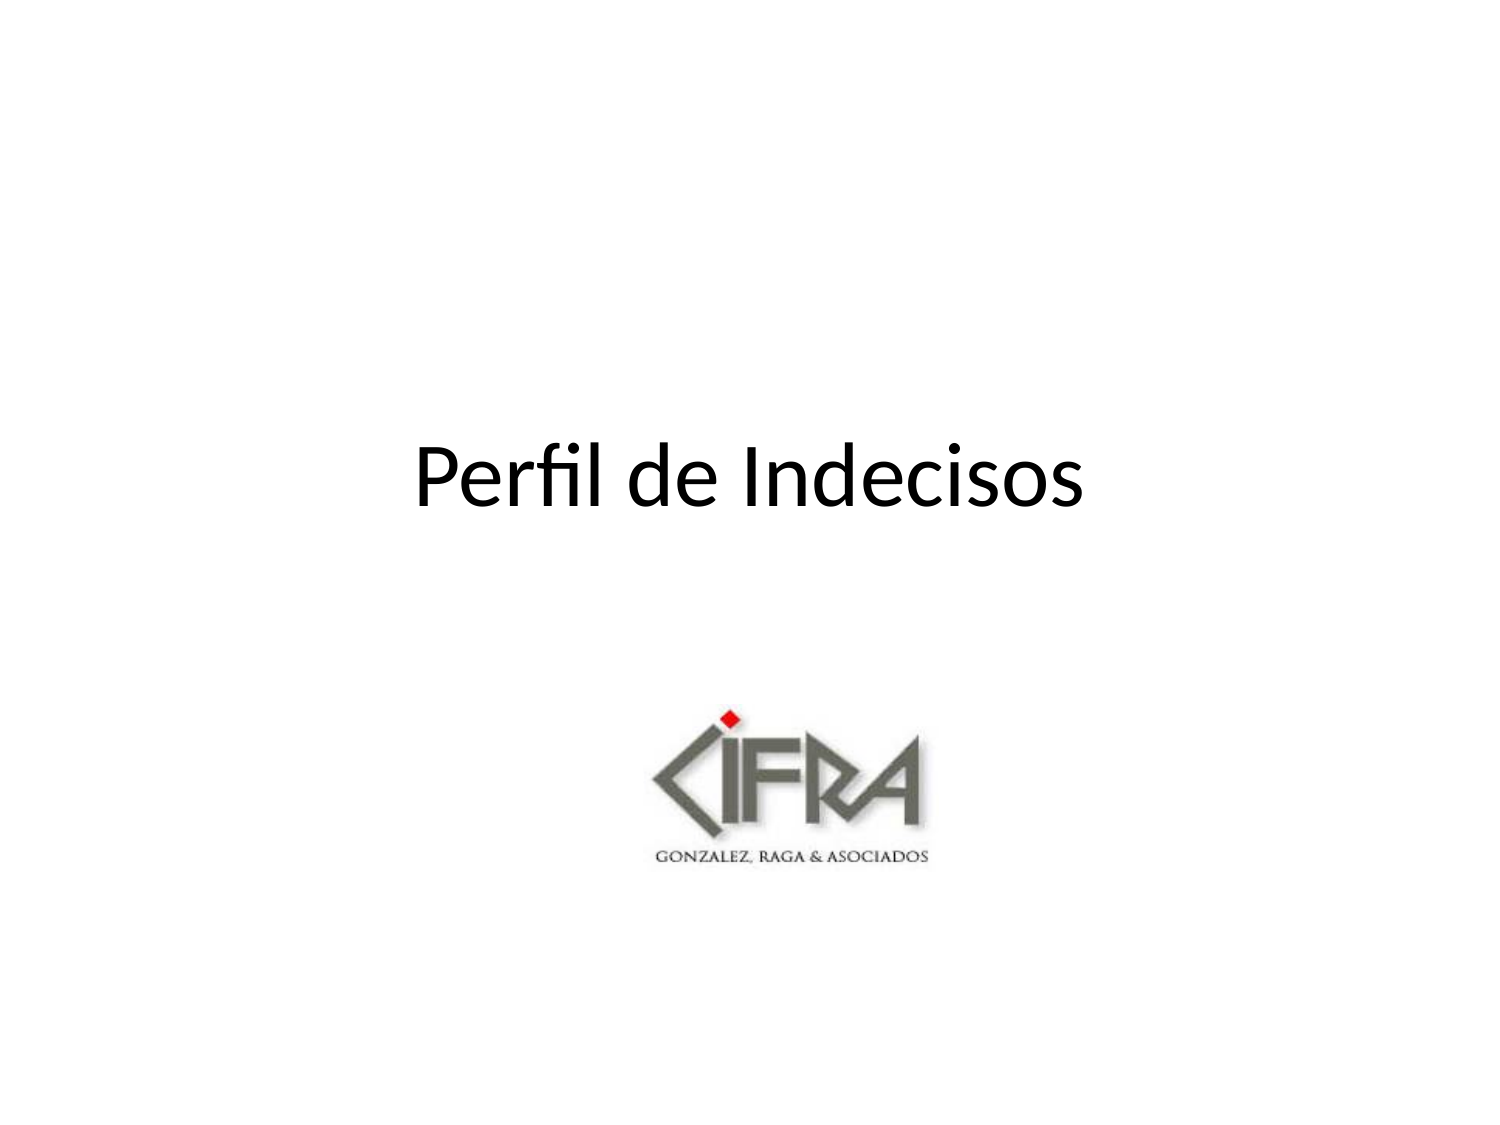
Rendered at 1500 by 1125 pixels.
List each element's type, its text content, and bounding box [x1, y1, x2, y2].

title Perfil de Indecisos [112, 349, 1388, 591]
picture [643, 703, 940, 872]
